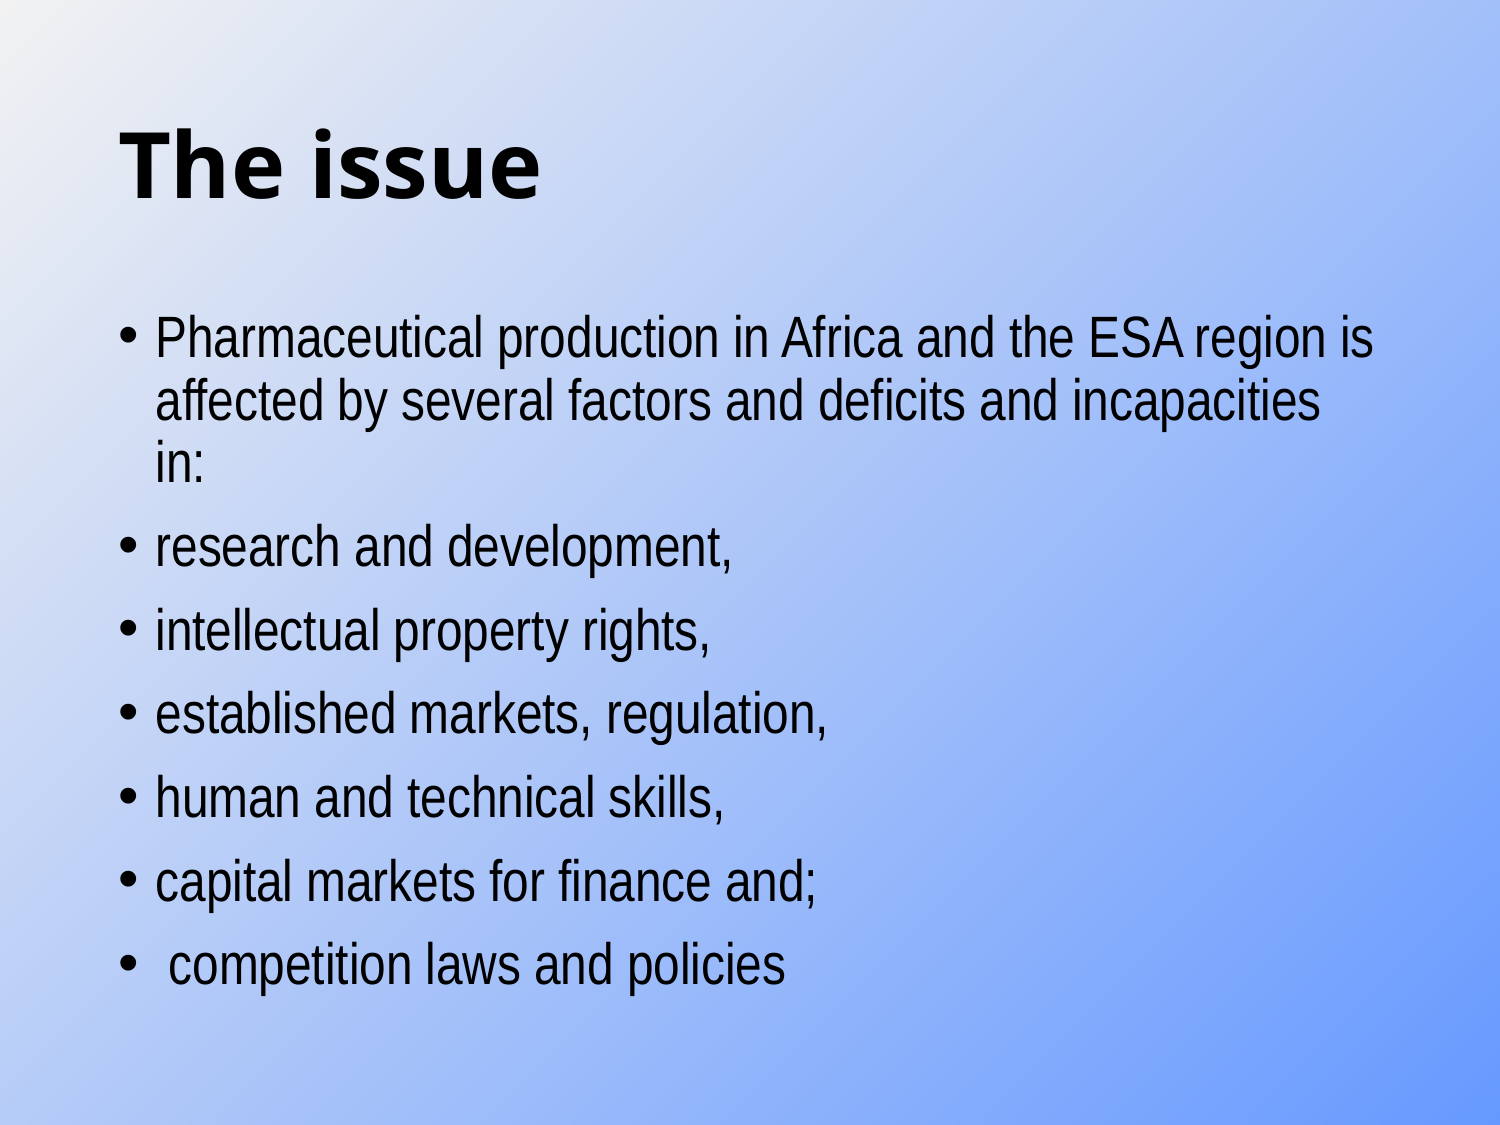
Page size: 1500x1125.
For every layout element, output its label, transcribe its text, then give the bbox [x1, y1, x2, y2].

list Pharmaceutical production in Africa and the ESA region is affected by several factors and deficits and incapacities in: research and development, intellectual property rights, established markets, regulation, human and technical skills, capital markets for finance and; competition laws and policies [103, 299, 1397, 1014]
title The issue [103, 59, 1397, 278]
